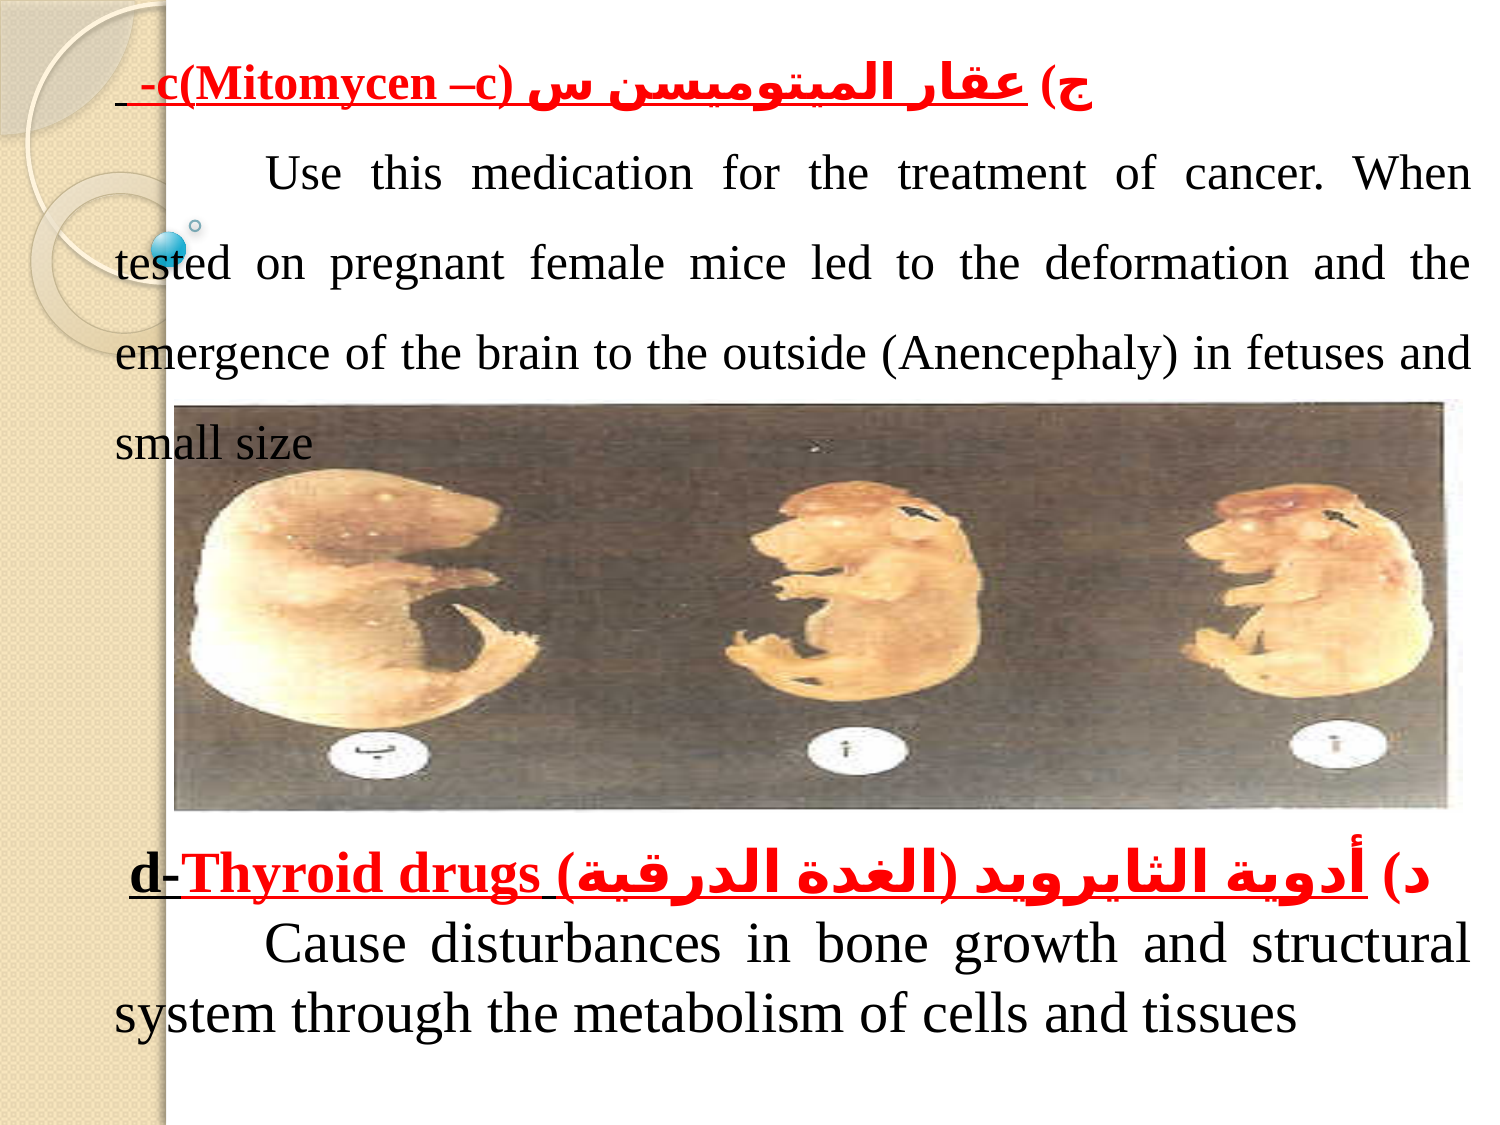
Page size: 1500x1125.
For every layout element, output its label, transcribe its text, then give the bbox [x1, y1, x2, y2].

picture [174, 398, 1463, 813]
text_box د) أدوية الثايرويد (الغدة الدرقية) d-Thyroid drugs Cause disturbances in bone growth and structural system through the metabolism of cells and tissues [99, 791, 1488, 1052]
text_box ج) عقار الميتوميسن س (Mitomycen –c)c- Use this medication for the treatment of cancer. When tested on pregnant female mice led to the deformation and the emergence of the brain to the outside (Anencephaly) in fetuses and small size [99, 12, 1488, 478]
